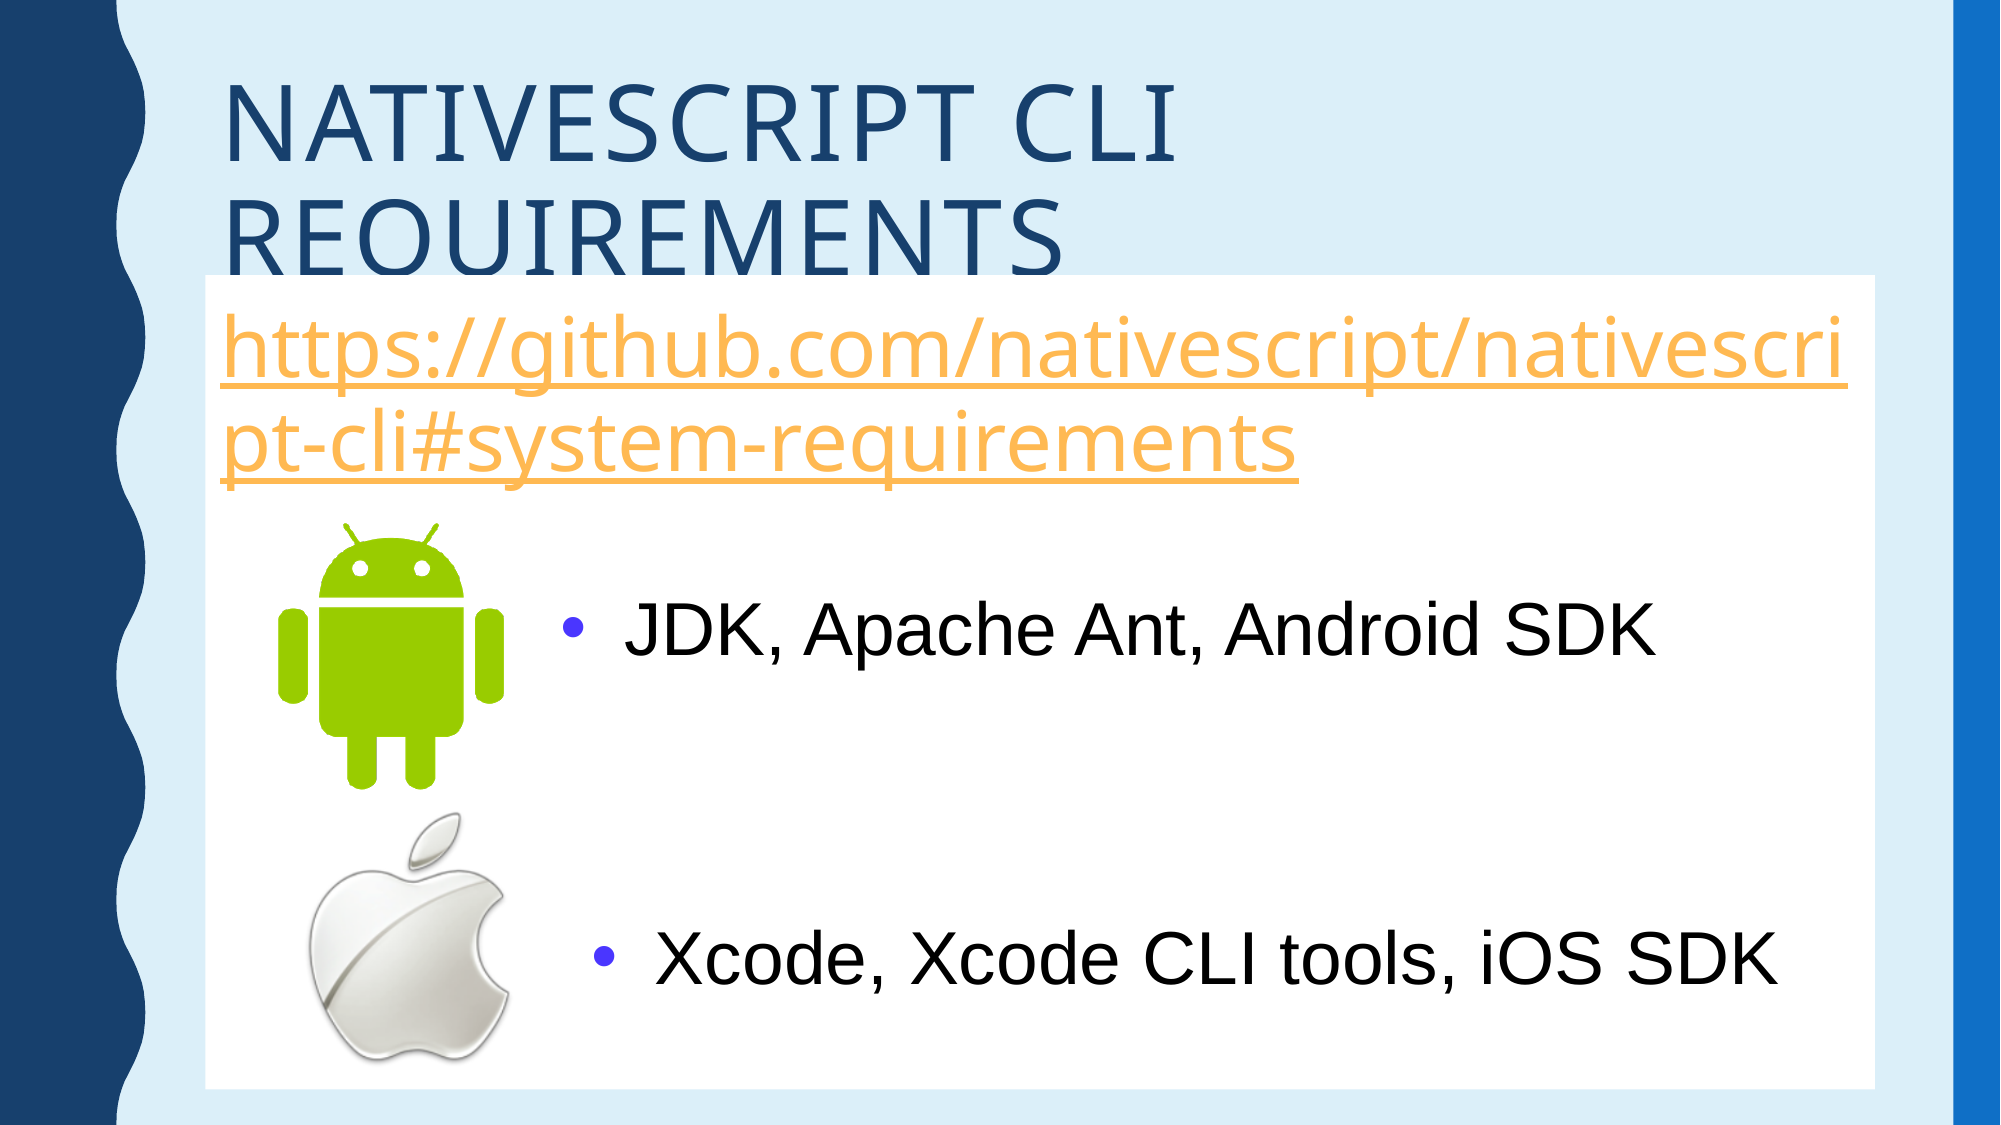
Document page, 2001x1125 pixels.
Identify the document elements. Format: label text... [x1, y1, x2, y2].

title Nativescript cli requirements [205, 62, 1875, 275]
picture [302, 808, 516, 1070]
list https://github.com/nativescript/nativescript-cli#system-requirements [205, 275, 1875, 1090]
picture [255, 519, 526, 791]
text_box Xcode, Xcode CLI tools, iOS SDK [546, 904, 1928, 1039]
text_box JDK, Apache Ant, Android SDK [526, 575, 1848, 712]
